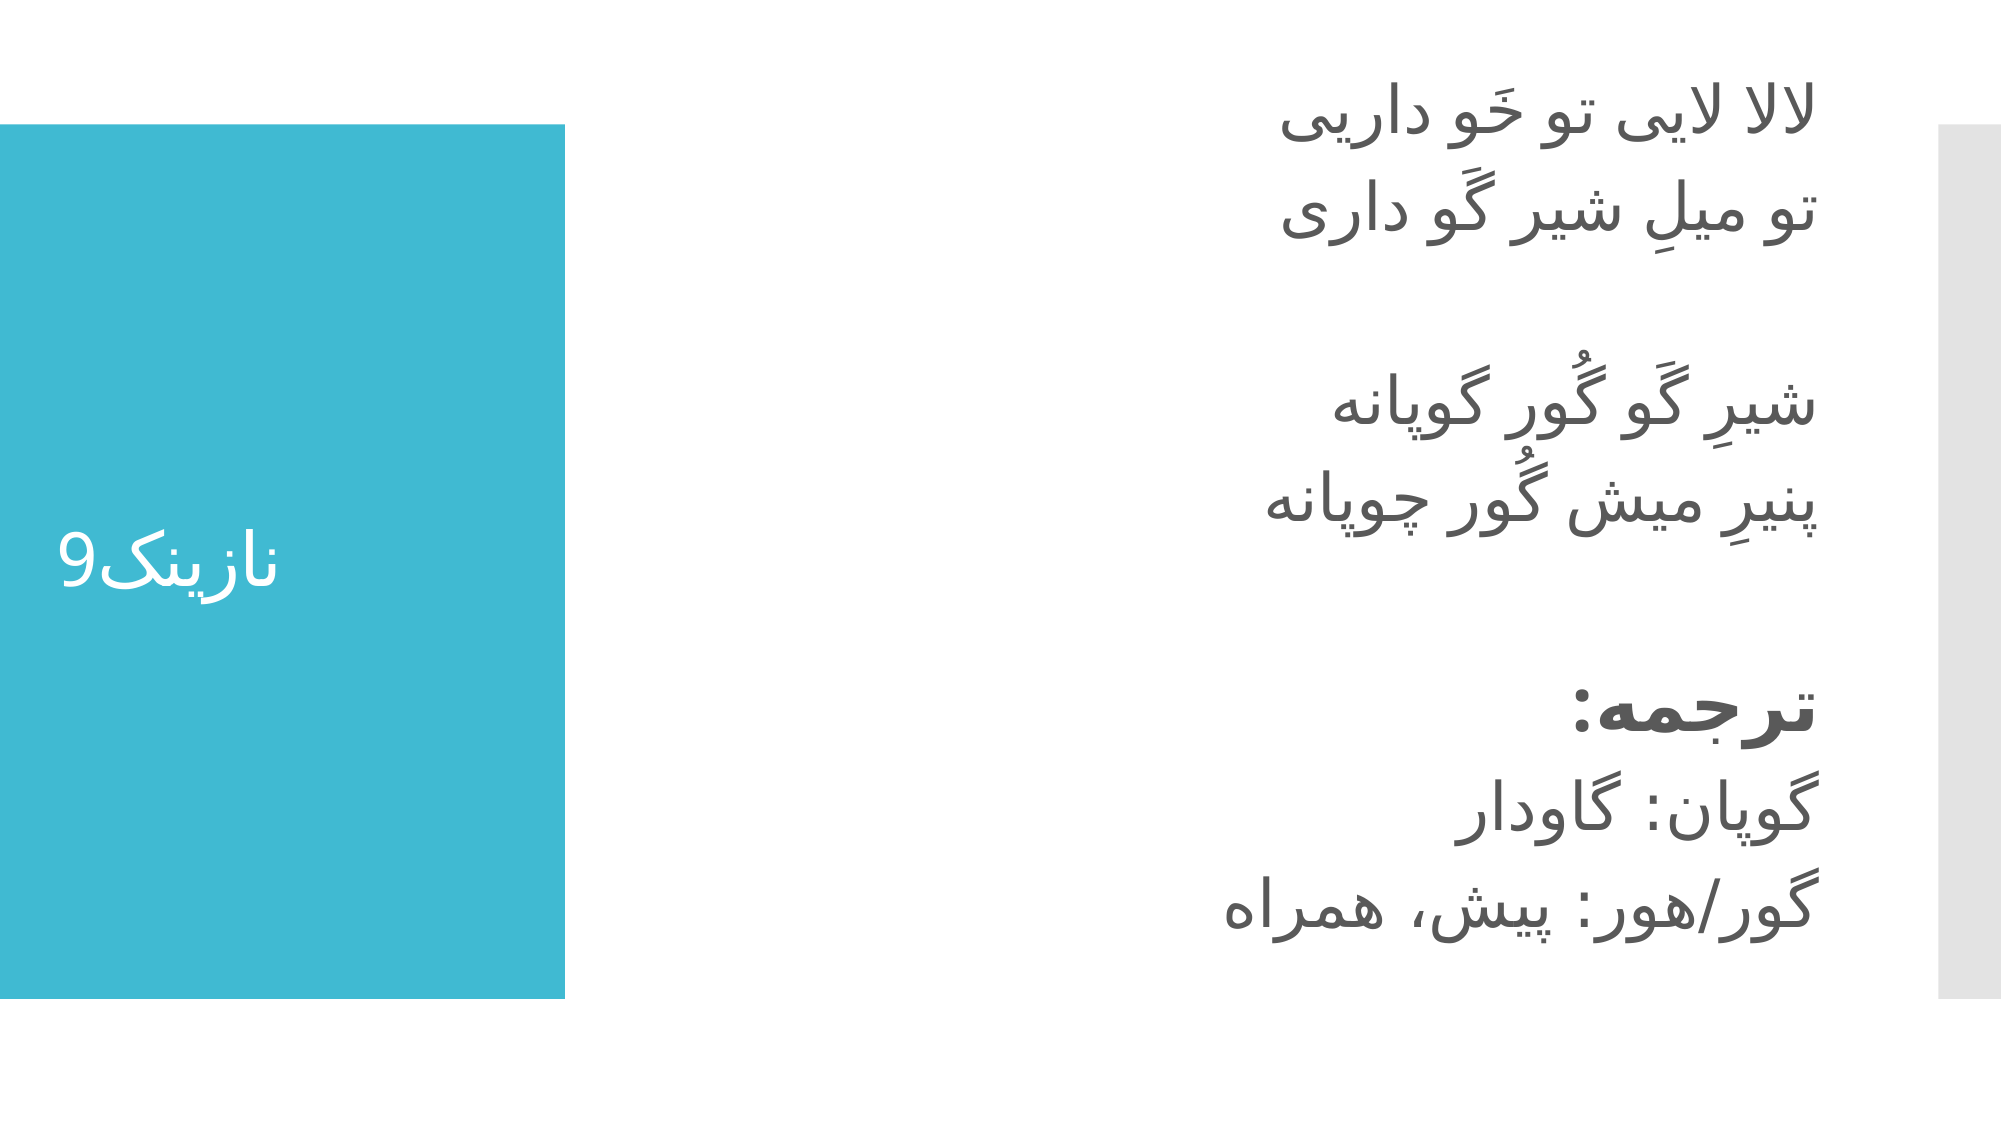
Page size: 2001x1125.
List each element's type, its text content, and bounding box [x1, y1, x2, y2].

title نازینک9 [41, 184, 525, 940]
list لالا لایی تو خَو داریی تو میلِ شیر گَو داری شیرِ گَو گُور گوپانه پنیرِ میش گُور چوپانه ترجمه: گوپان: گاودار گور/هور: پیش، همراه [634, 141, 1835, 982]
